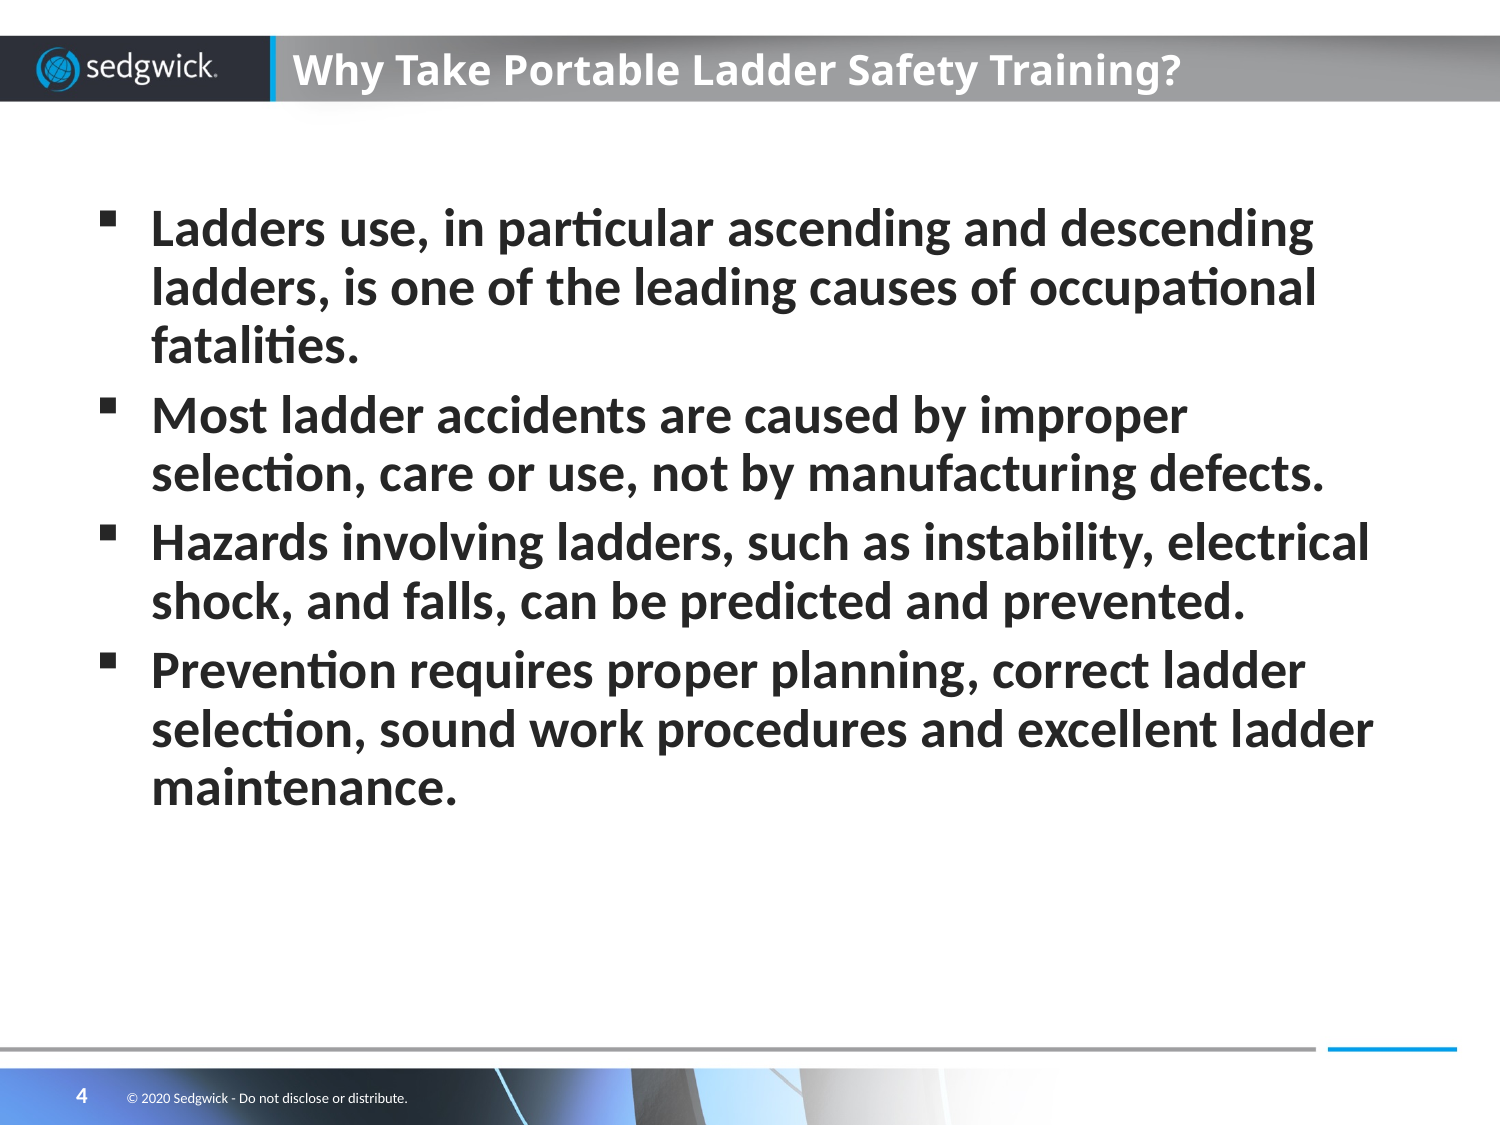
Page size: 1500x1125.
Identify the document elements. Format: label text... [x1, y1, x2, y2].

title Why Take Portable Ladder Safety Training? [278, 36, 1500, 102]
picture [0, 0, 1500, 1125]
list Ladders use, in particular ascending and descending ladders, is one of the leading causes of occupational fatalities. Most ladder accidents are caused by improper selection, care or use, not by manufacturing defects. Hazards involving ladders, such as instability, electrical shock, and falls, can be predicted and prevented. Prevention requires proper planning, correct ladder selection, sound work procedures and excellent ladder maintenance. [80, 192, 1426, 985]
